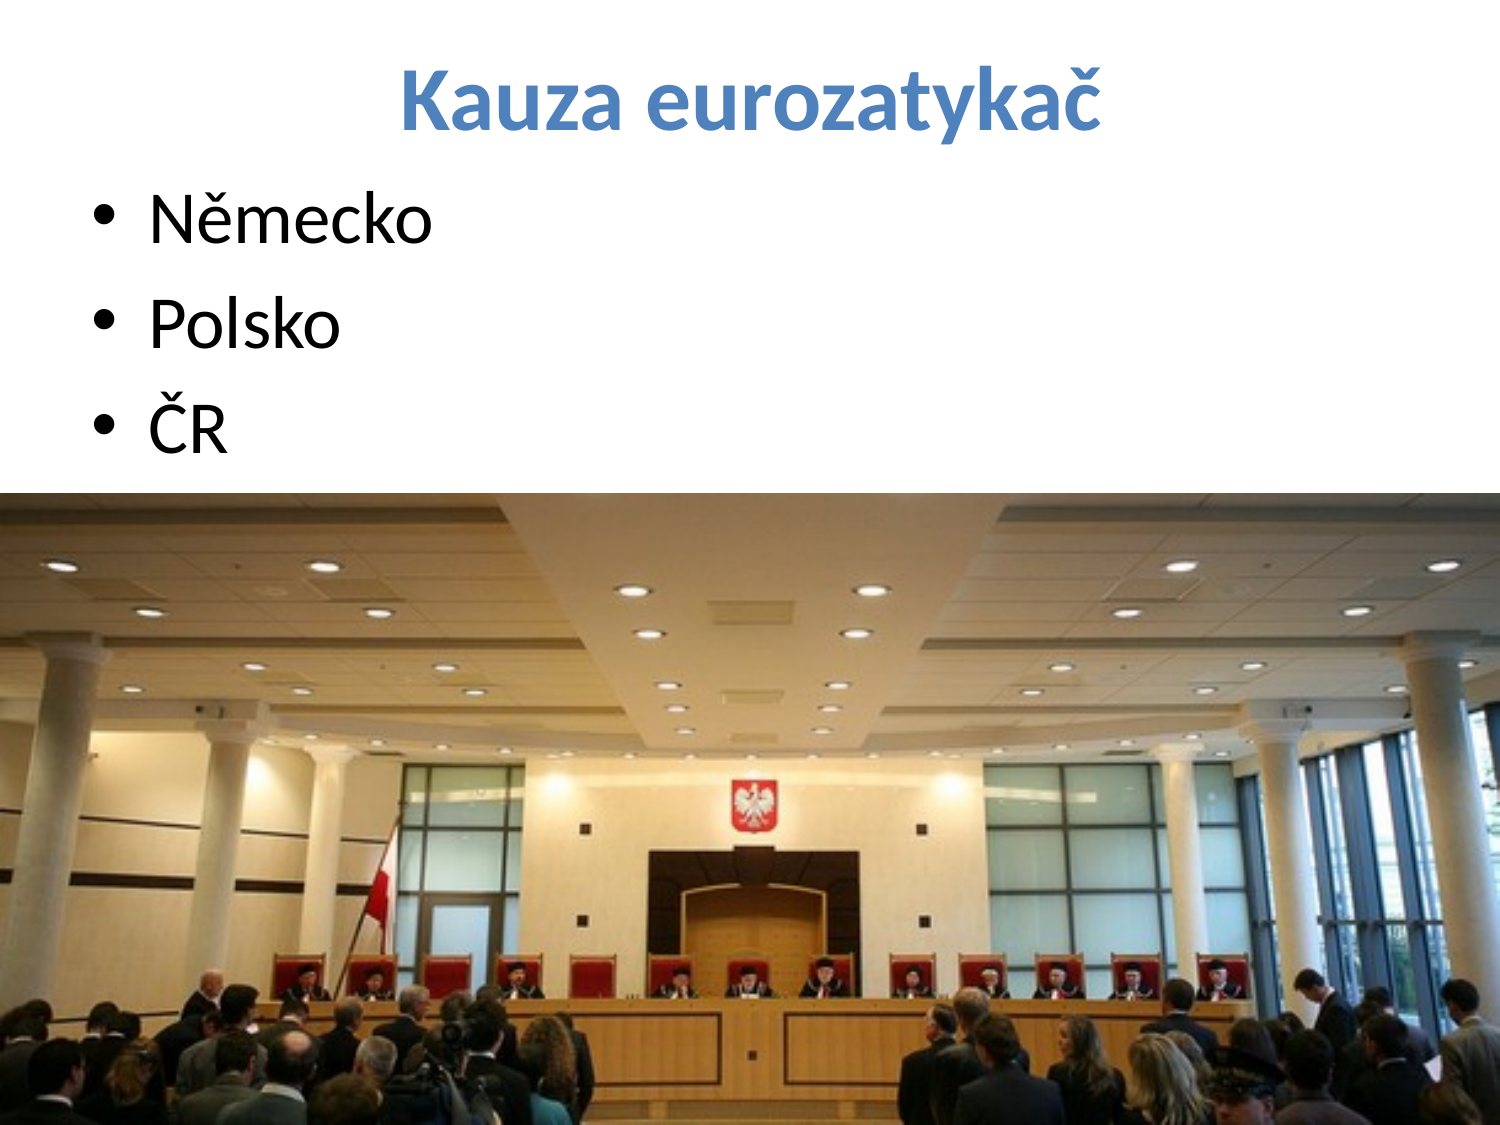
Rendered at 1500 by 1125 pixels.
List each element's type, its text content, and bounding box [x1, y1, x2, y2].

title Kauza eurozatykač [76, 0, 1427, 188]
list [0, 492, 1500, 1125]
list Německo Polsko ČR [76, 160, 740, 491]
